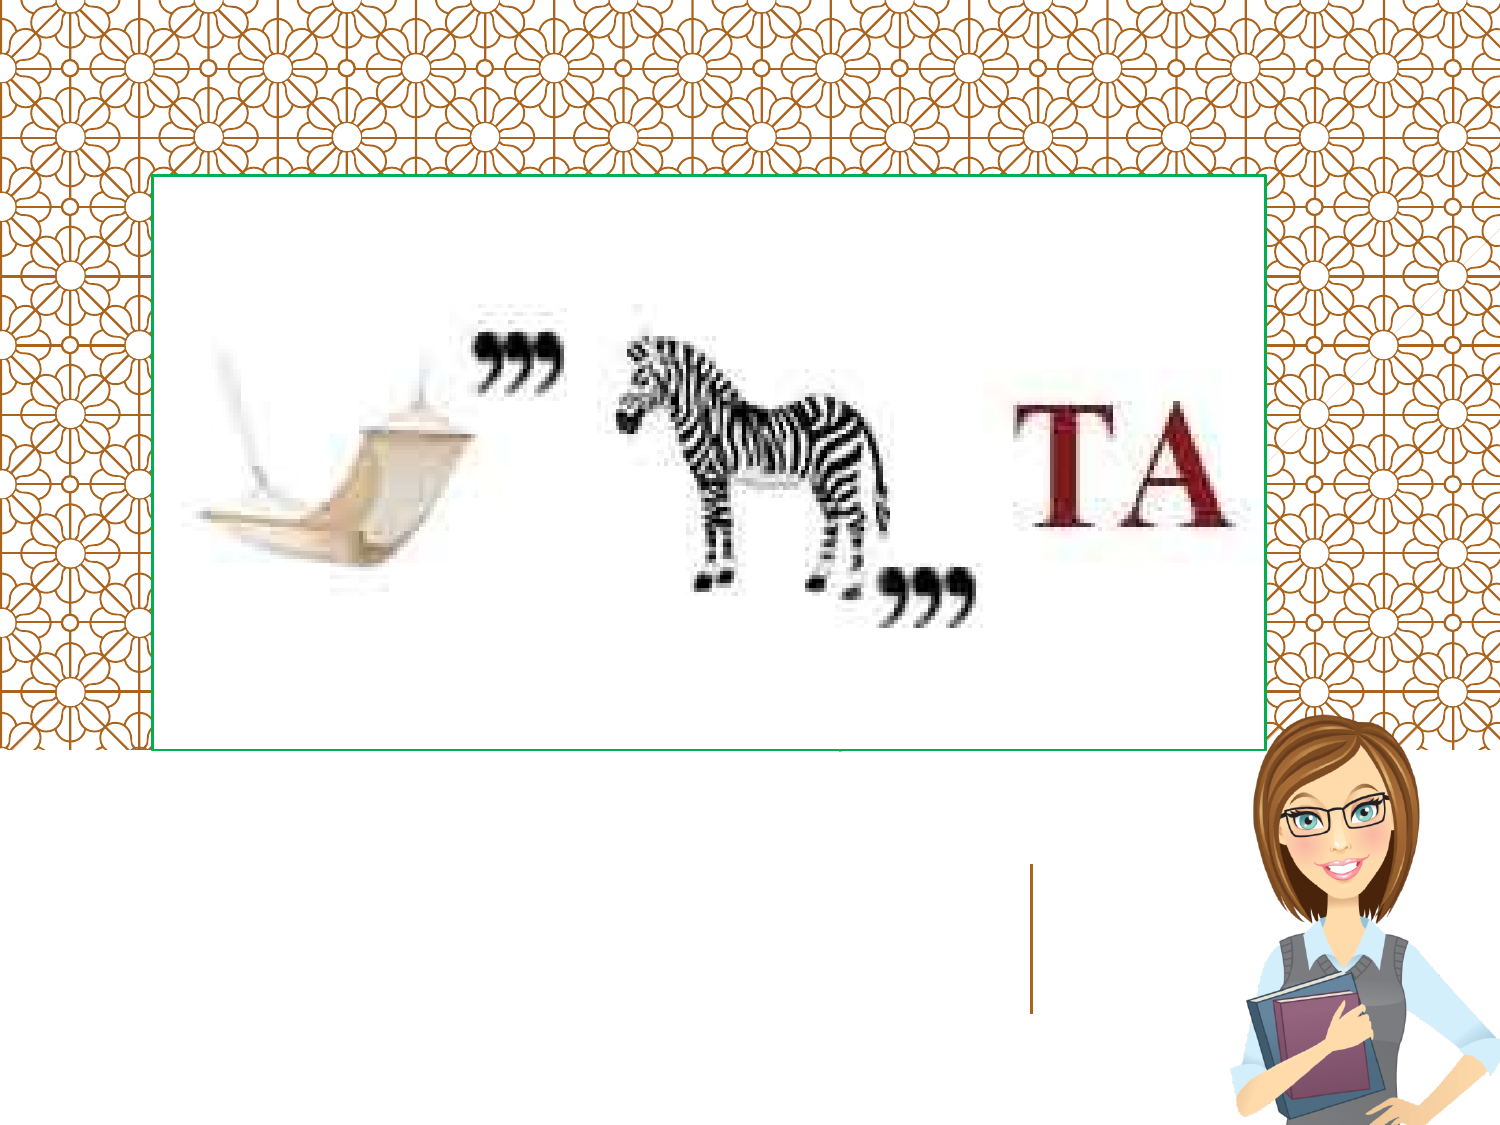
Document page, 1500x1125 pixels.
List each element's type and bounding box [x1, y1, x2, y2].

text_box [151, 174, 1267, 751]
picture [1230, 714, 1500, 1125]
